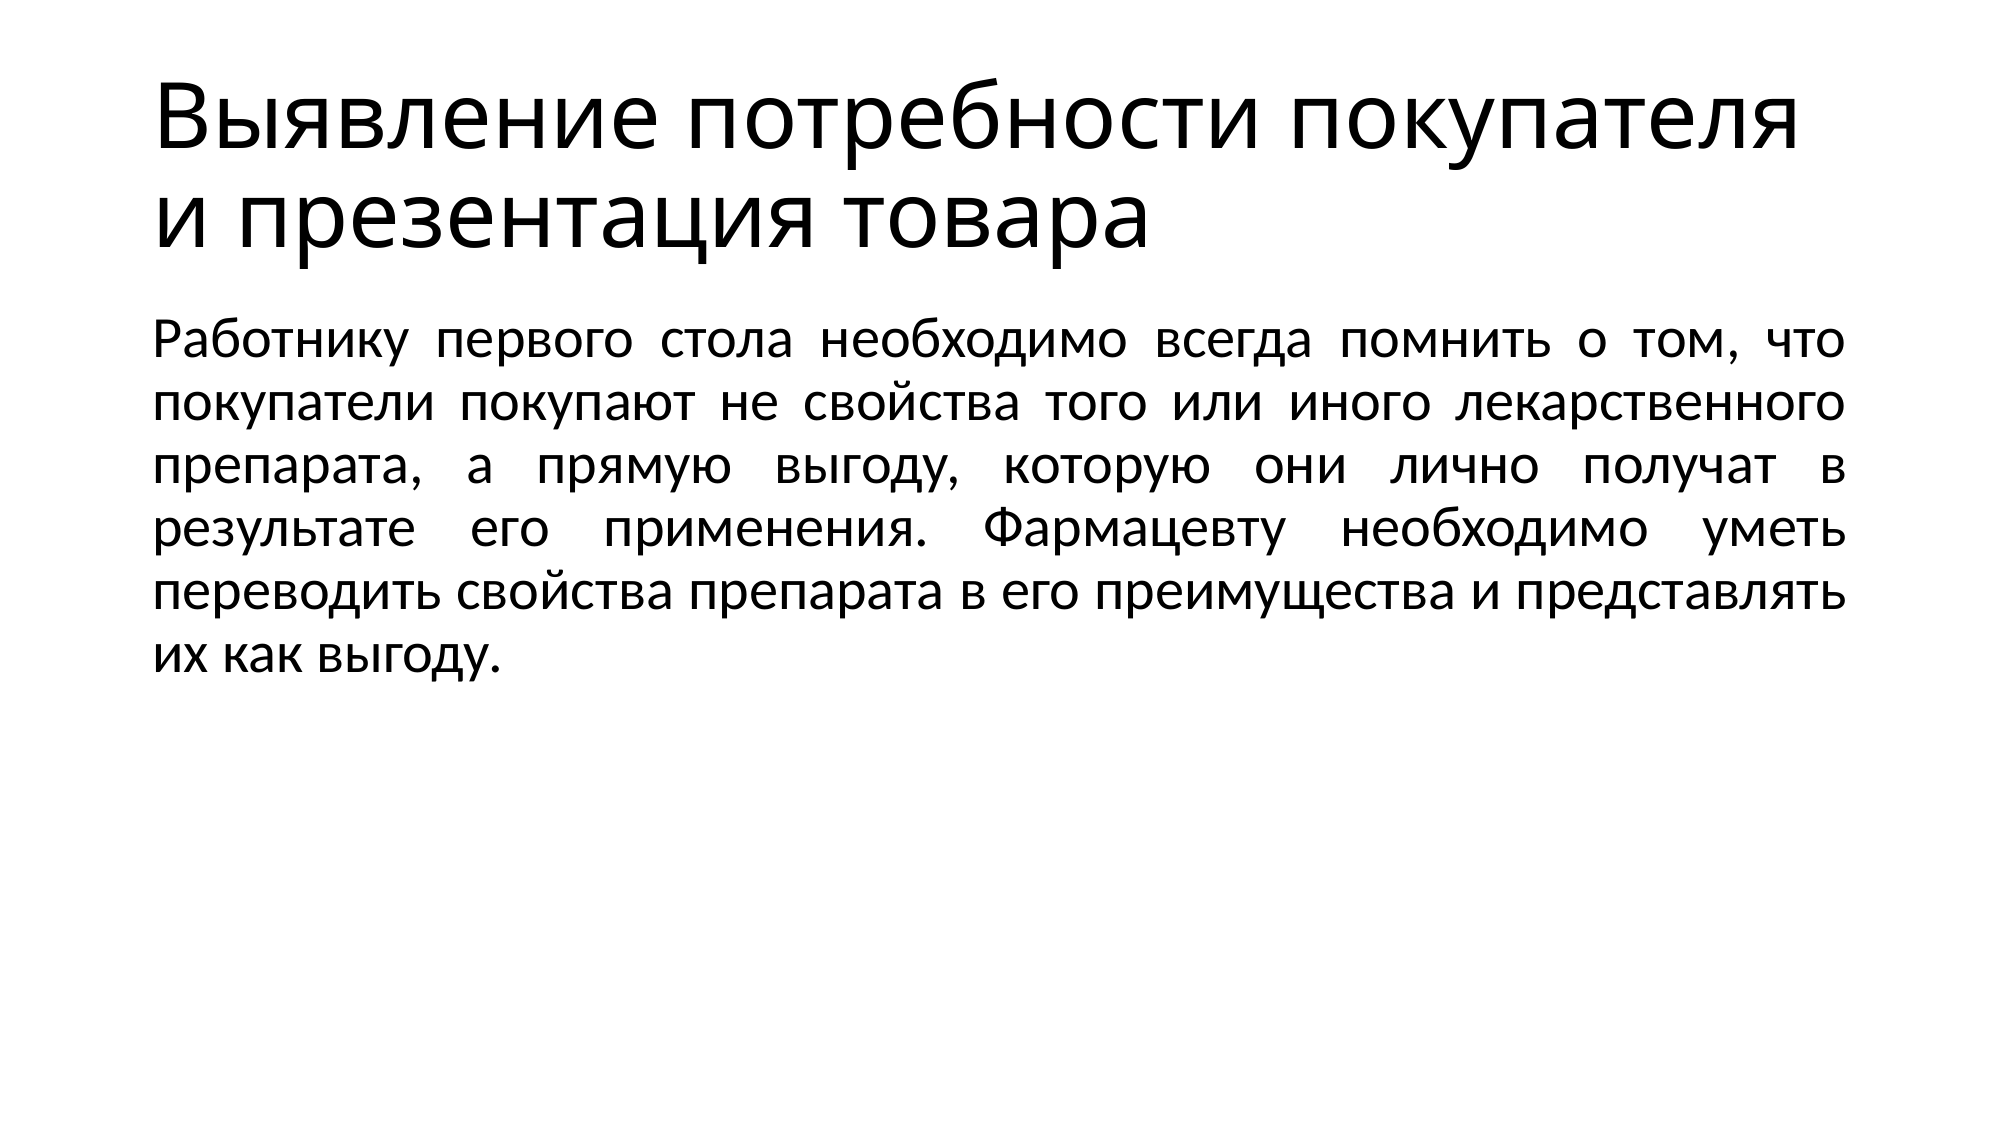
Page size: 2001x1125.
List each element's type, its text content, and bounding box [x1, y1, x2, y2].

list Работнику первого стола необходимо всегда помнить о том, что покупатели покупают не свойства того или иного лекарственного препарата, а прямую выгоду, которую они лично получат в результате его применения. Фармацевту необходимо уметь переводить свойства препарата в его преимущества и представлять их как выгоду. [137, 299, 1863, 1014]
title Выявление потребности покупателя и презентация товара [137, 59, 1863, 278]
